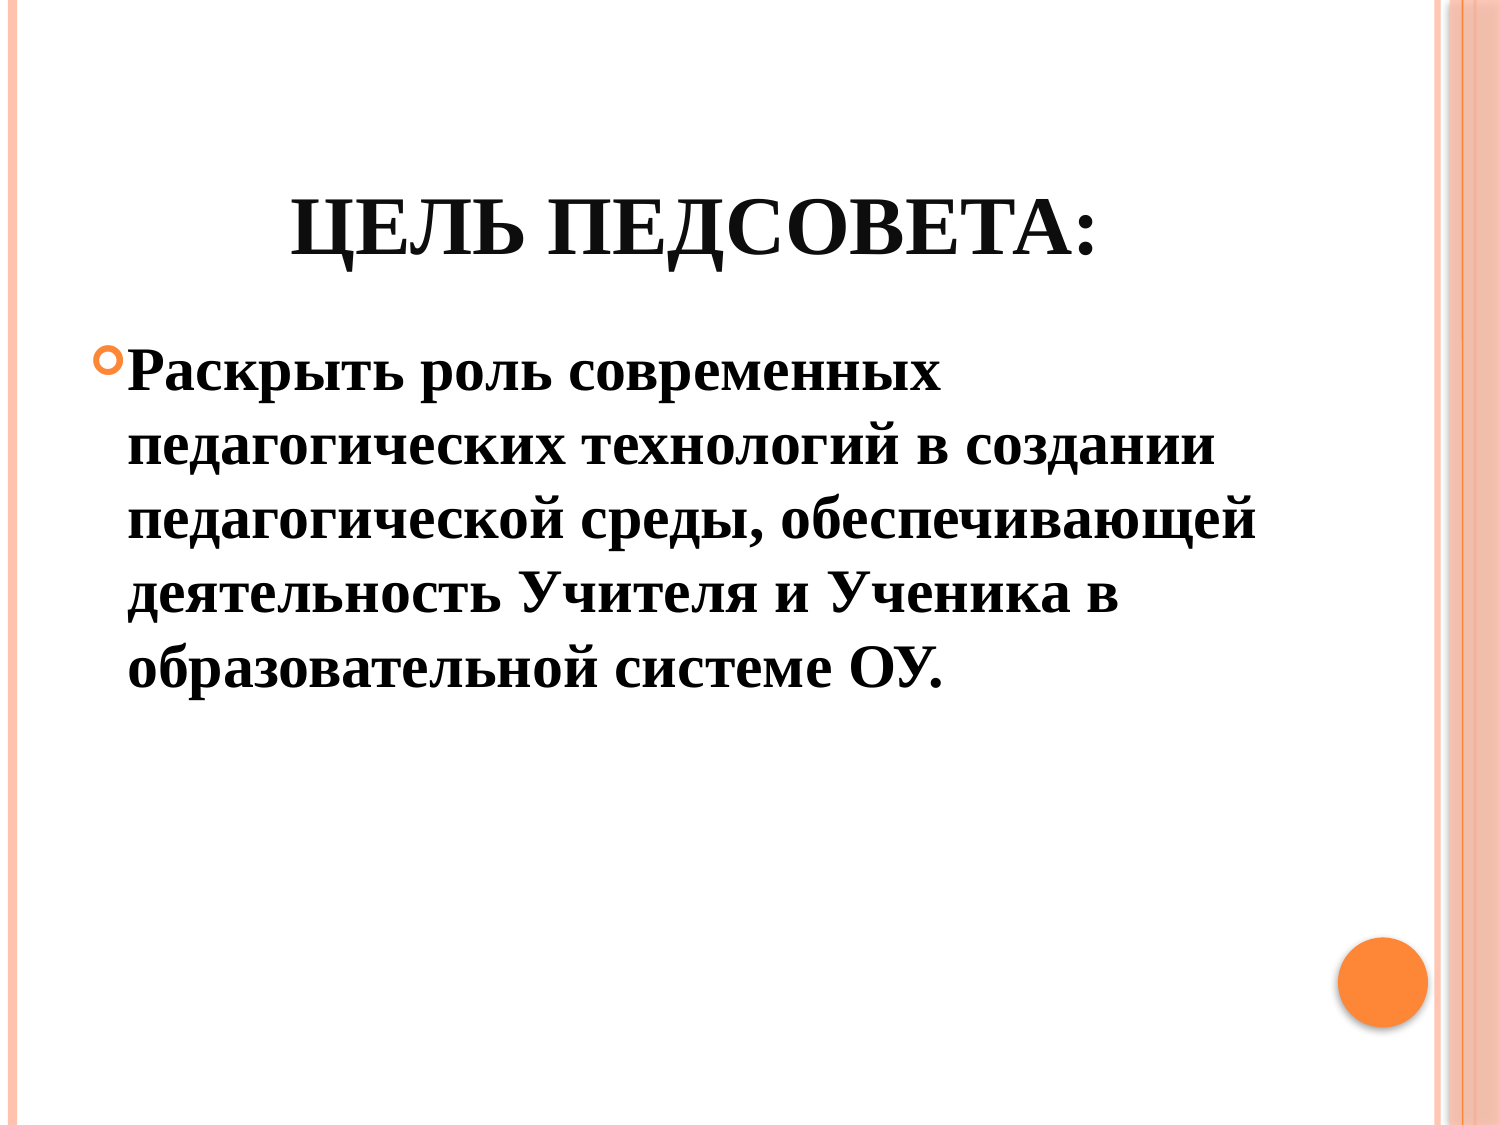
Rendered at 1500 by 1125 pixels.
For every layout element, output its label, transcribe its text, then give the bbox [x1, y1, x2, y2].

title Цель педсовета: [75, 78, 1300, 262]
list Раскрыть роль современных педагогических технологий в создании педагогической среды, обеспечивающей деятельность Учителя и Ученика в образовательной системе ОУ. [75, 262, 1300, 799]
